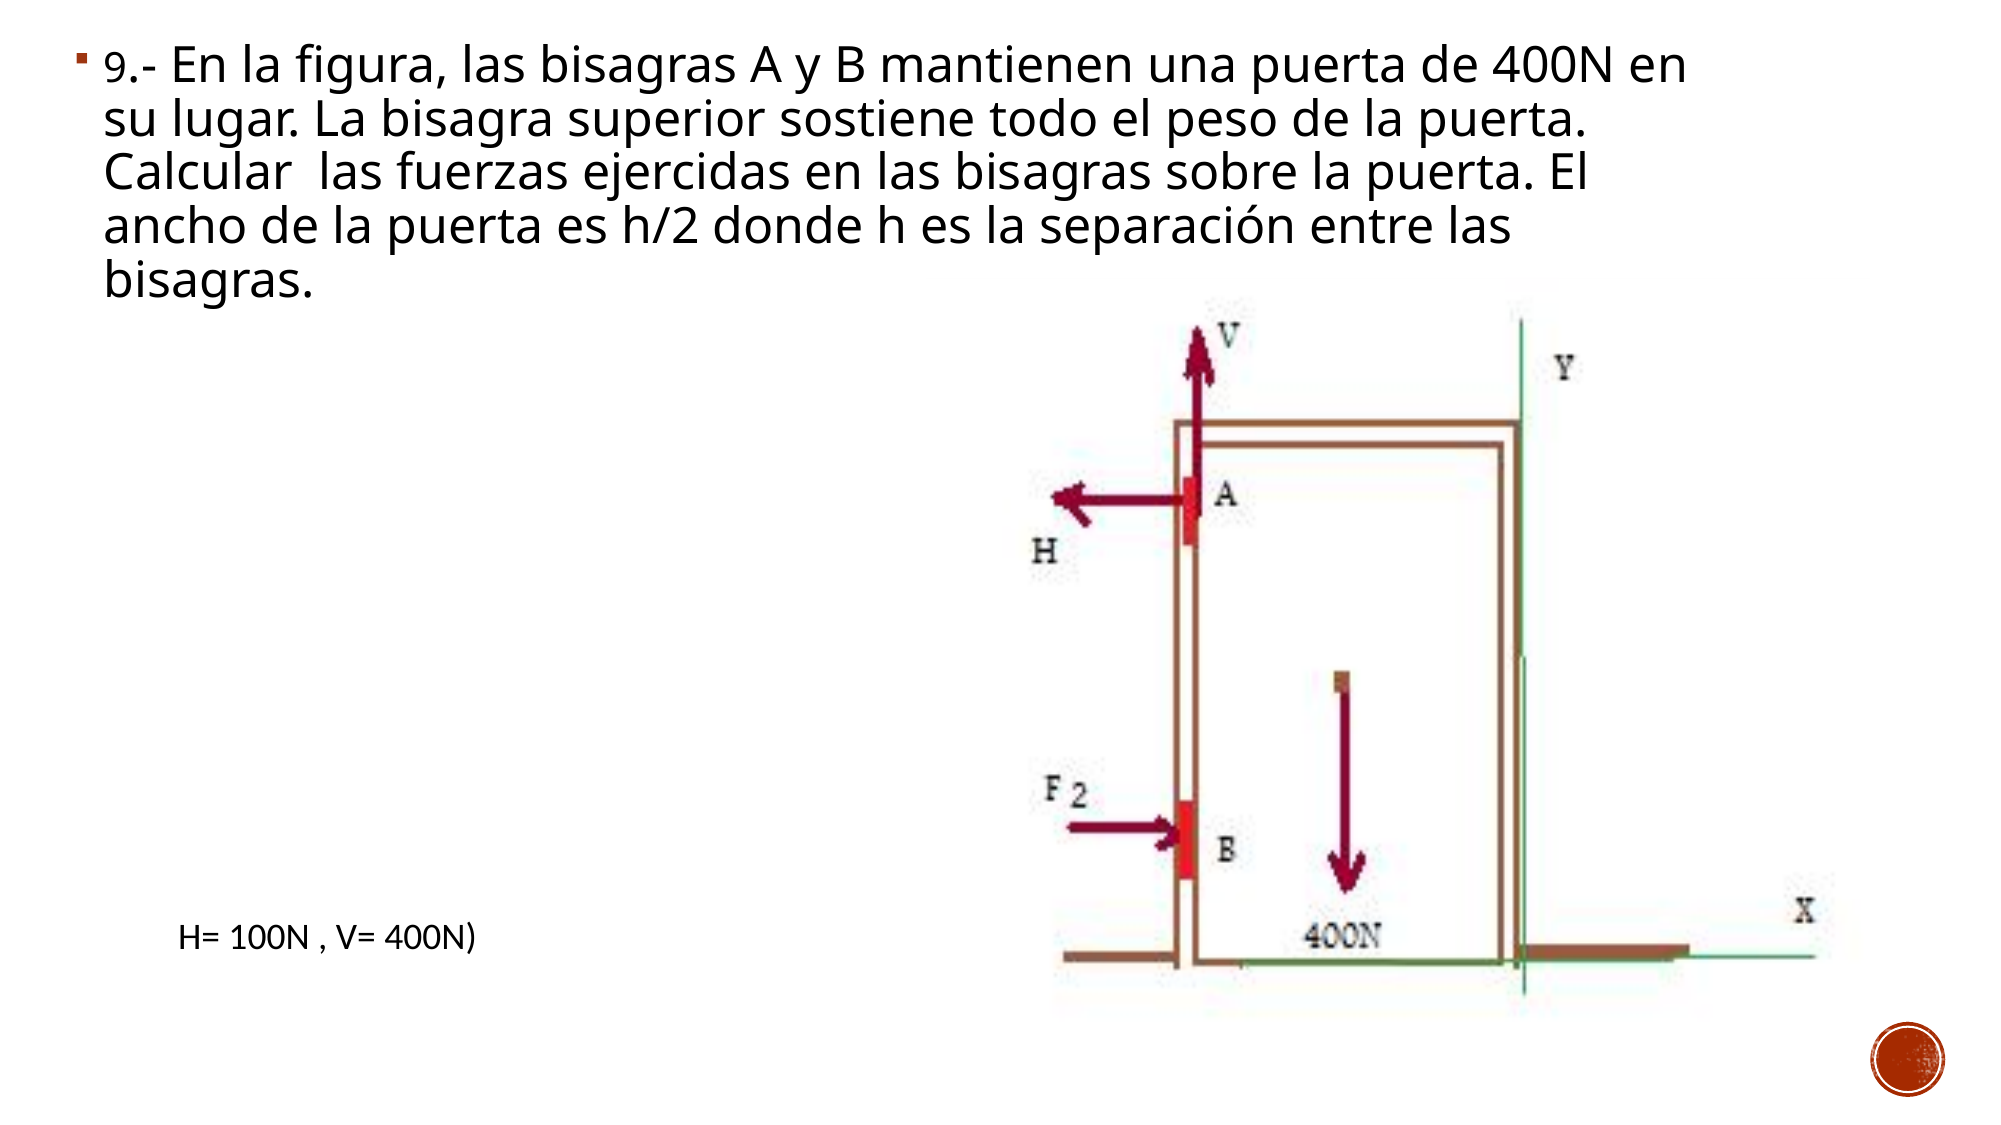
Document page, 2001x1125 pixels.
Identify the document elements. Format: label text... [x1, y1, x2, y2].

text_box H= 100N , V= 400N) [163, 898, 493, 965]
picture [926, 277, 1870, 1075]
list 9.- En la figura, las bisagras A y B mantienen una puerta de 400N en su lugar. La bisagra superior sostiene todo el peso de la puerta. Calcular las fuerzas ejercidas en las bisagras sobre la puerta. El ancho de la puerta es h/2 donde h es la separación entre las bisagras. [58, 31, 1709, 696]
